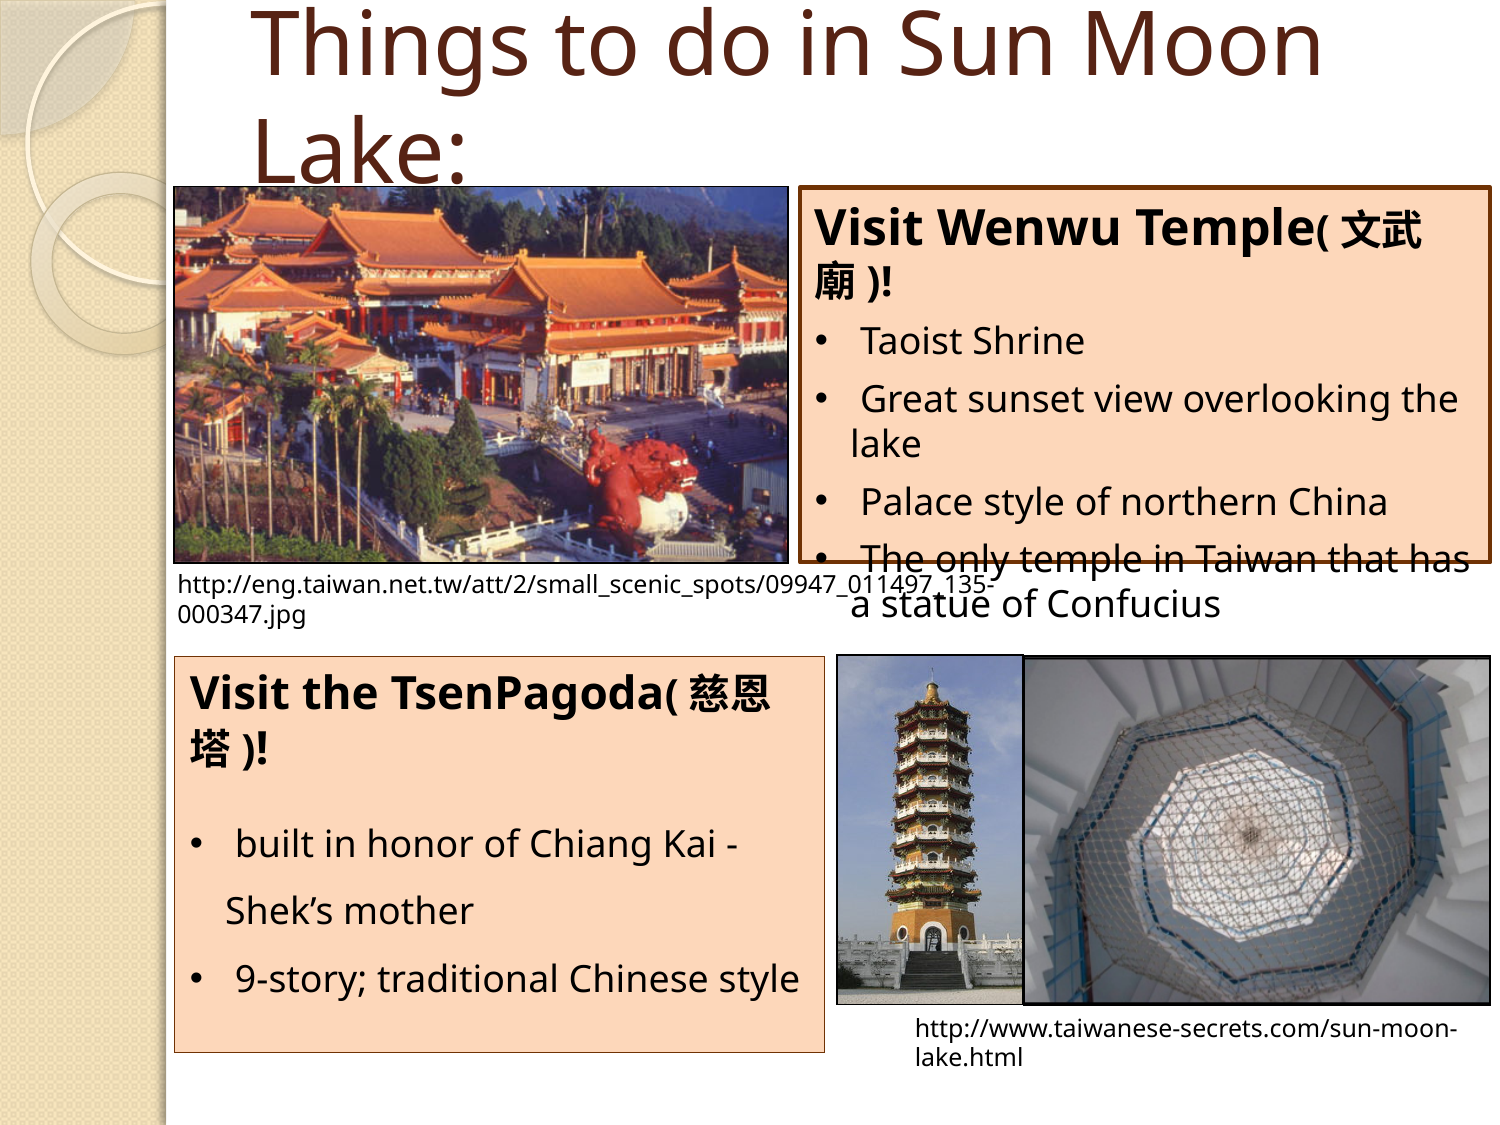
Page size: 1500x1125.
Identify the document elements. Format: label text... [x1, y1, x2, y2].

text_box http://eng.taiwan.net.tw/att/2/small_scenic_spots/09947_011497_135-000347.jpg [162, 561, 1113, 637]
text_box http://www.taiwanese-secrets.com/sun-moon-lake.html [900, 1004, 1500, 1080]
title Things to do in Sun Moon Lake: [235, 0, 1466, 188]
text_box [799, 187, 1500, 563]
picture [174, 187, 788, 563]
picture [837, 655, 1023, 1005]
text_box Visit the TsenPagoda(慈恩塔)! built in honor of Chiang Kai -Shek’s mother 9-story; traditional Chinese style [174, 656, 825, 1053]
picture [1024, 656, 1490, 1005]
